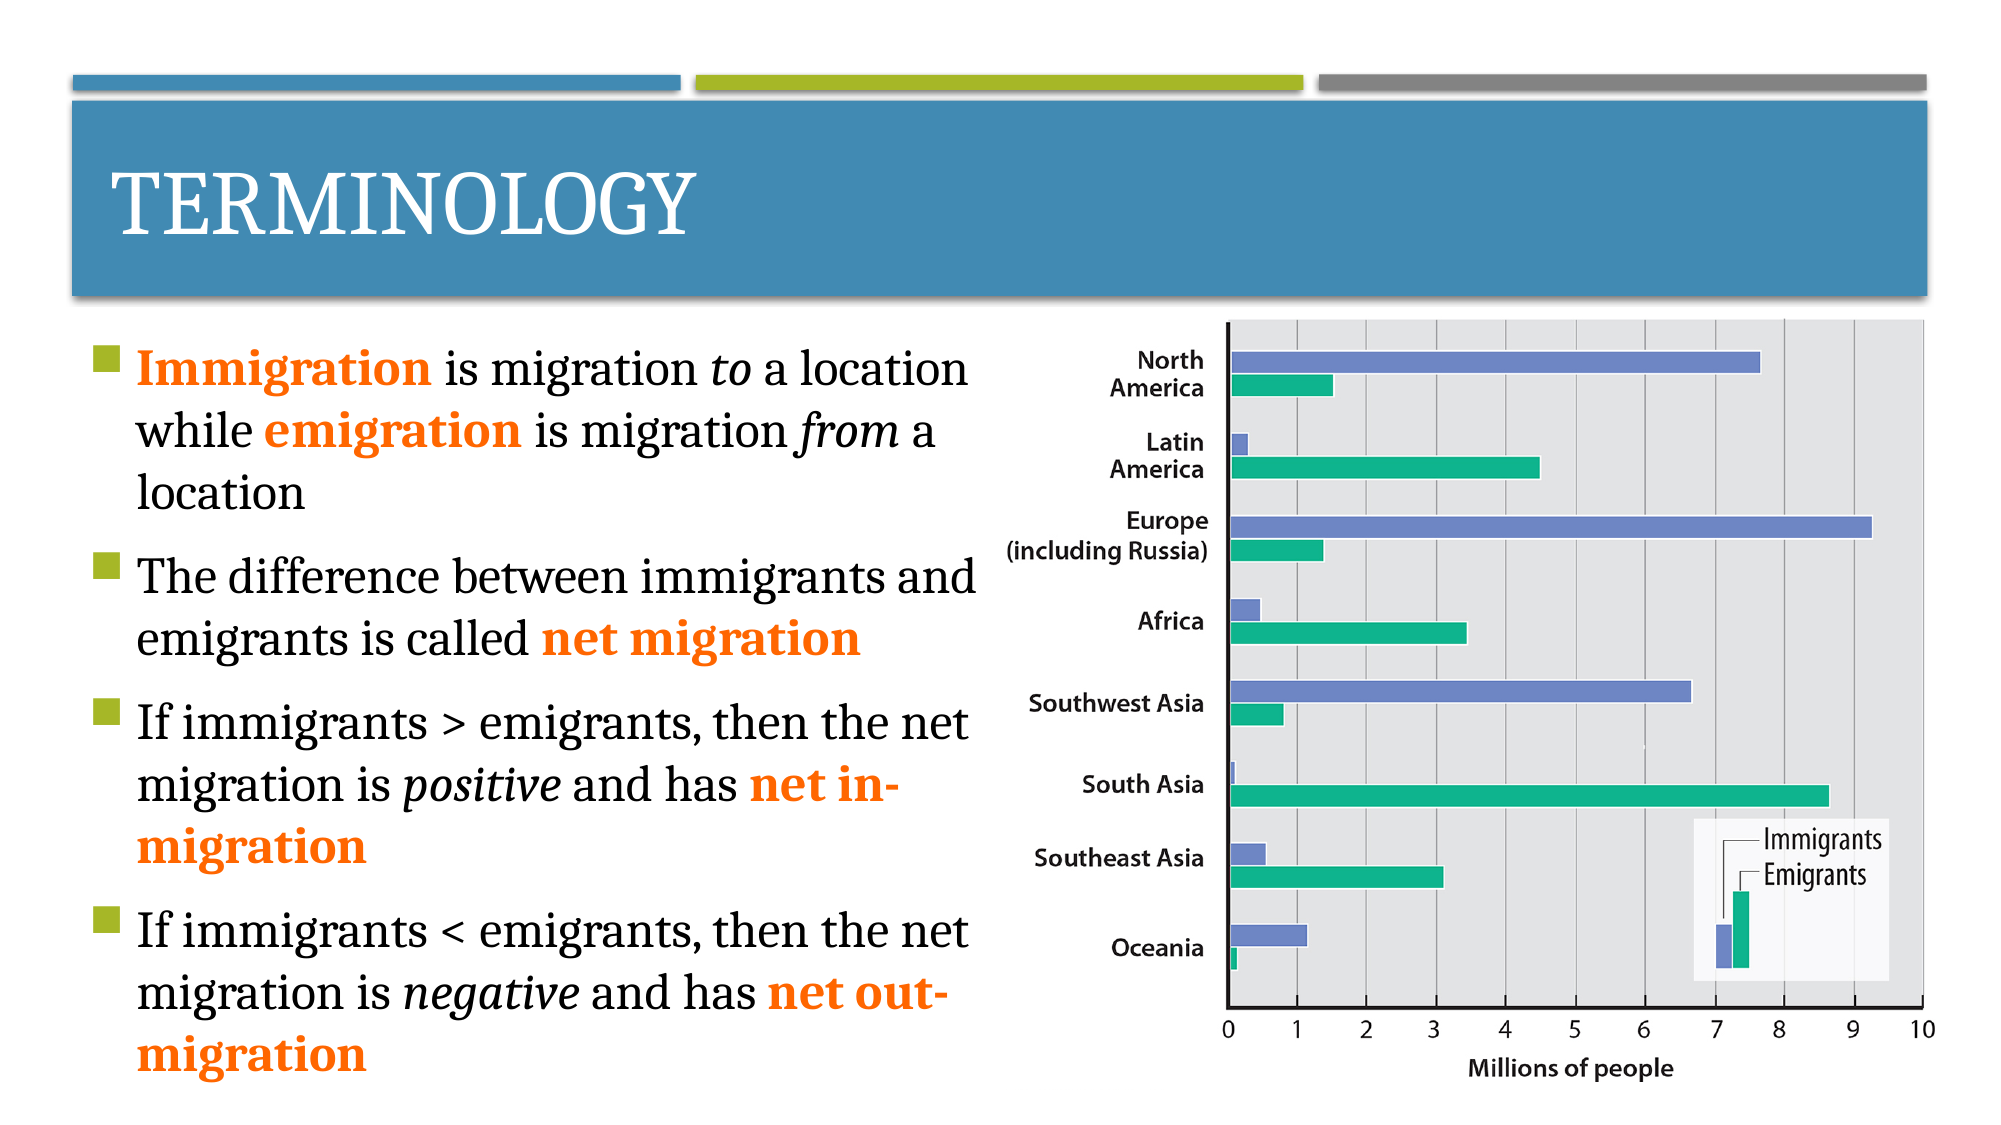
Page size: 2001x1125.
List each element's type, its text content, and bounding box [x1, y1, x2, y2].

title Terminology [95, 115, 1905, 282]
list Immigration is migration to a location while emigration is migration from a location The difference between immigrants and emigrants is called net migration If immigrants > emigrants, then the net migration is positive and has net in-migration If immigrants < emigrants, then the net migration is negative and has net out-migration [73, 326, 993, 1090]
picture [999, 310, 1944, 1091]
